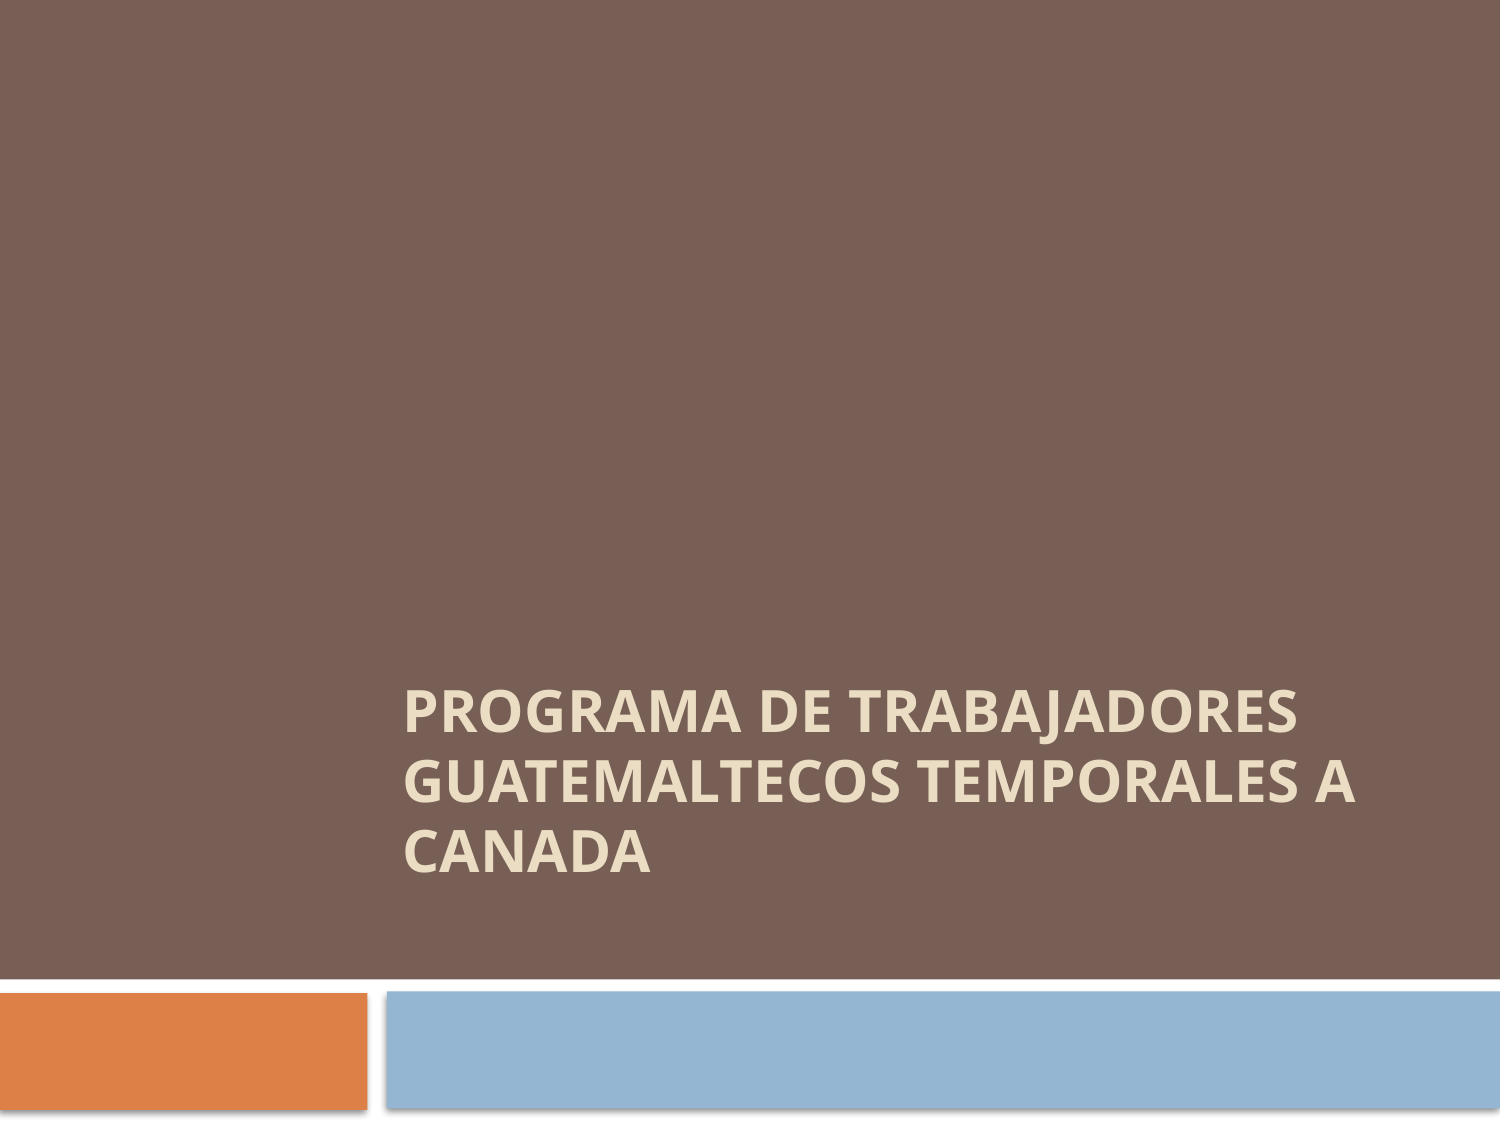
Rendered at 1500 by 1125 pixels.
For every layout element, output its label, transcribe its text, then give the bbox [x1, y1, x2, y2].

title PROGRAMA DE TRABAJADORES GUATEMALTECOS TEMPORALES A CANADA [387, 662, 1450, 963]
